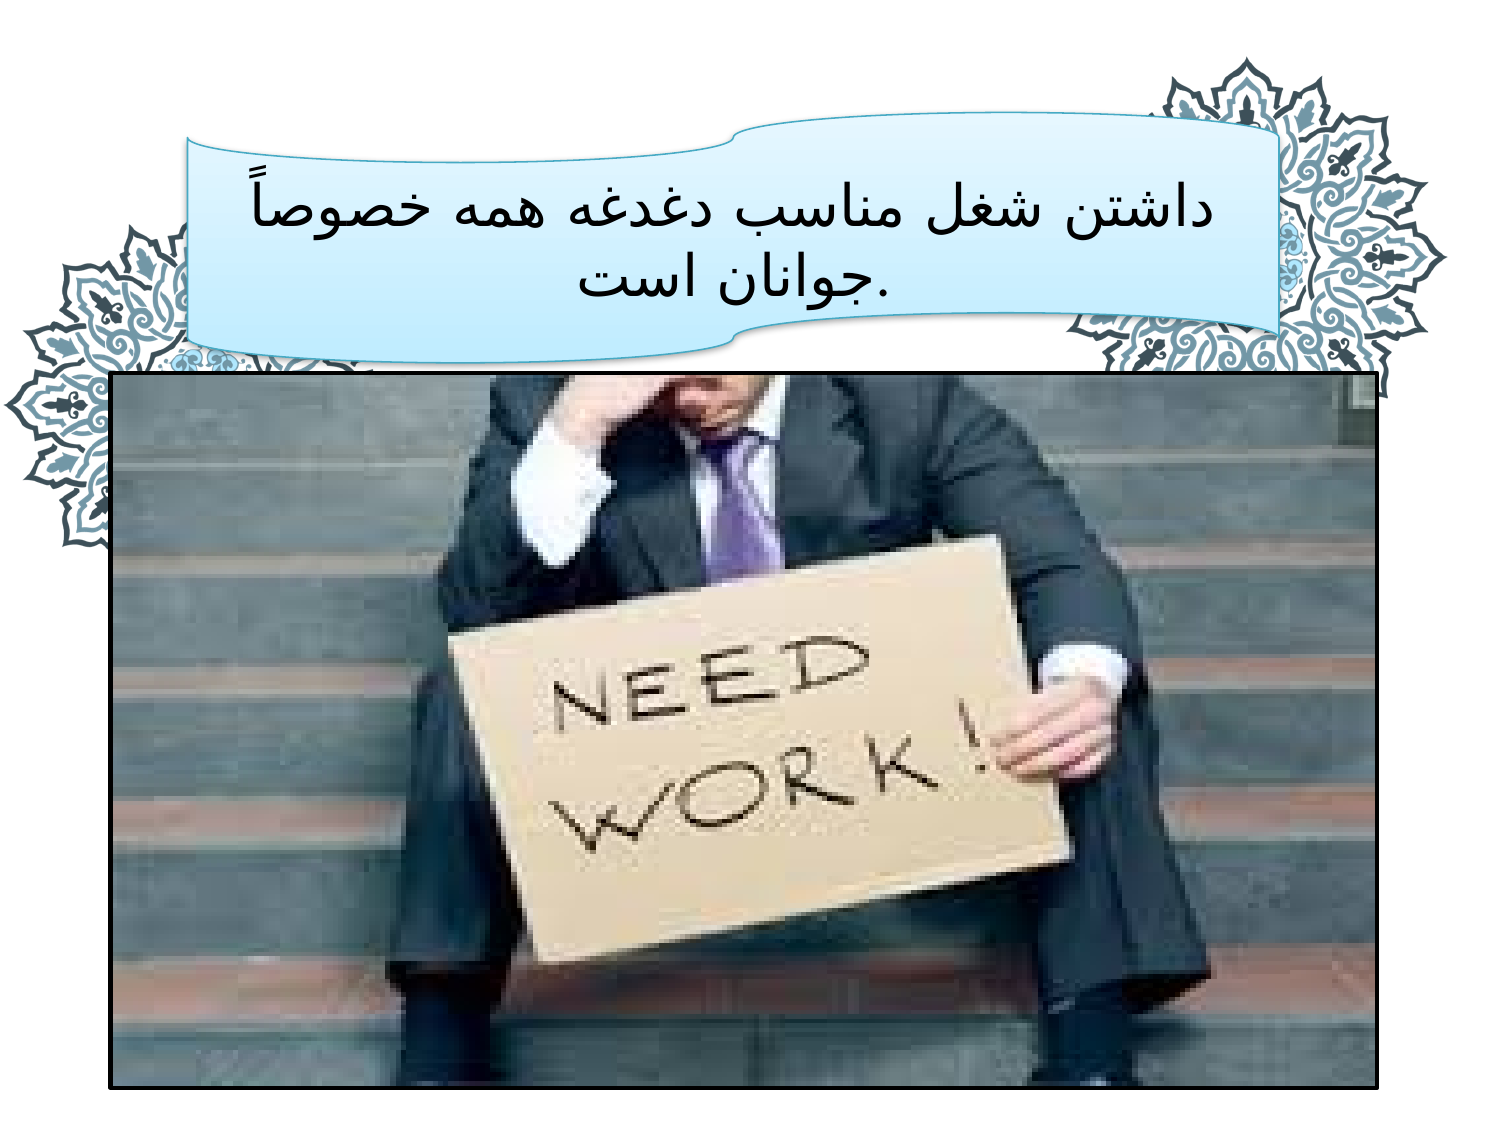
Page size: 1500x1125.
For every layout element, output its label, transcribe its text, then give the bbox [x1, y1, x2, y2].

text_box داشتن شغل مناسب دغدغه همه خصوصاً جوانان است. [186, 111, 1032, 364]
picture [0, 49, 1456, 1087]
